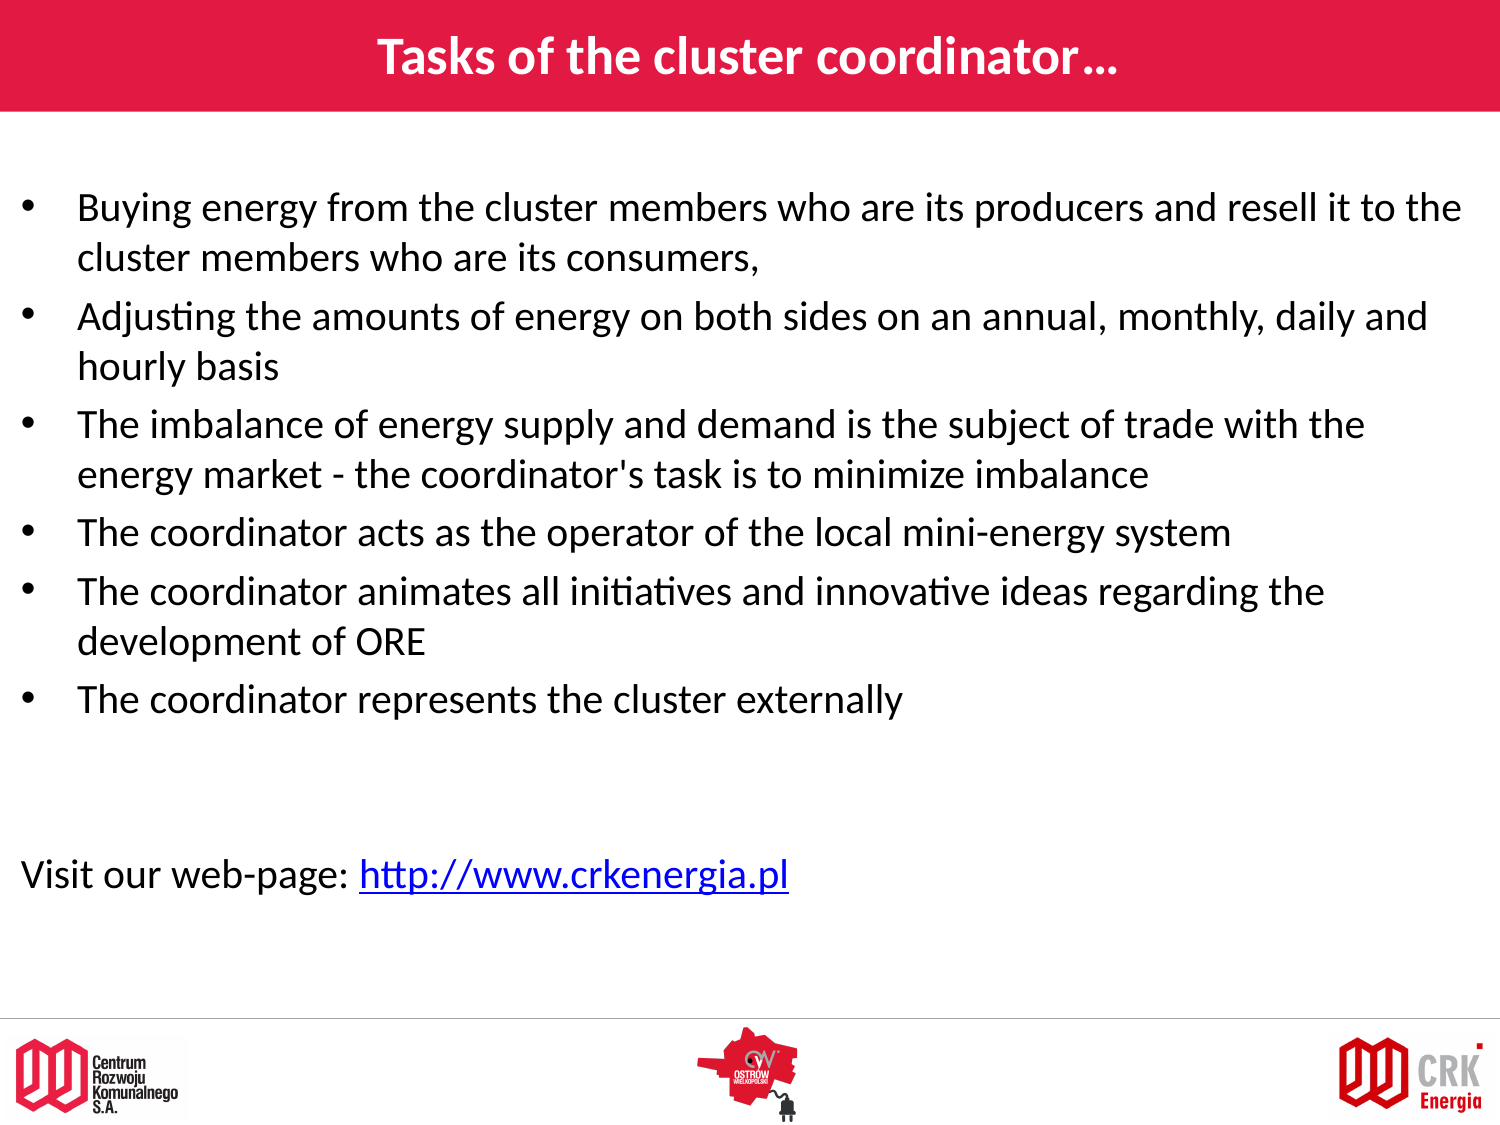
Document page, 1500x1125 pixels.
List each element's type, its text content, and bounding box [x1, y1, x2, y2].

picture [1326, 1033, 1495, 1121]
list Buying energy from the cluster members who are its producers and resell it to the cluster members who are its consumers, Adjusting the amounts of energy on both sides on an annual, monthly, daily and hourly basis The imbalance of energy supply and demand is the subject of trade with the energy market - the coordinator's task is to minimize imbalance The coordinator acts as the operator of the local mini-energy system The coordinator animates all initiatives and innovative ideas regarding the development of ORE The coordinator represents the cluster externally Visit our web-page: http://www.crkenergia.pl . [5, 172, 1495, 1017]
text_box [0, 0, 1500, 115]
picture [5, 1034, 190, 1122]
picture [695, 1024, 799, 1125]
